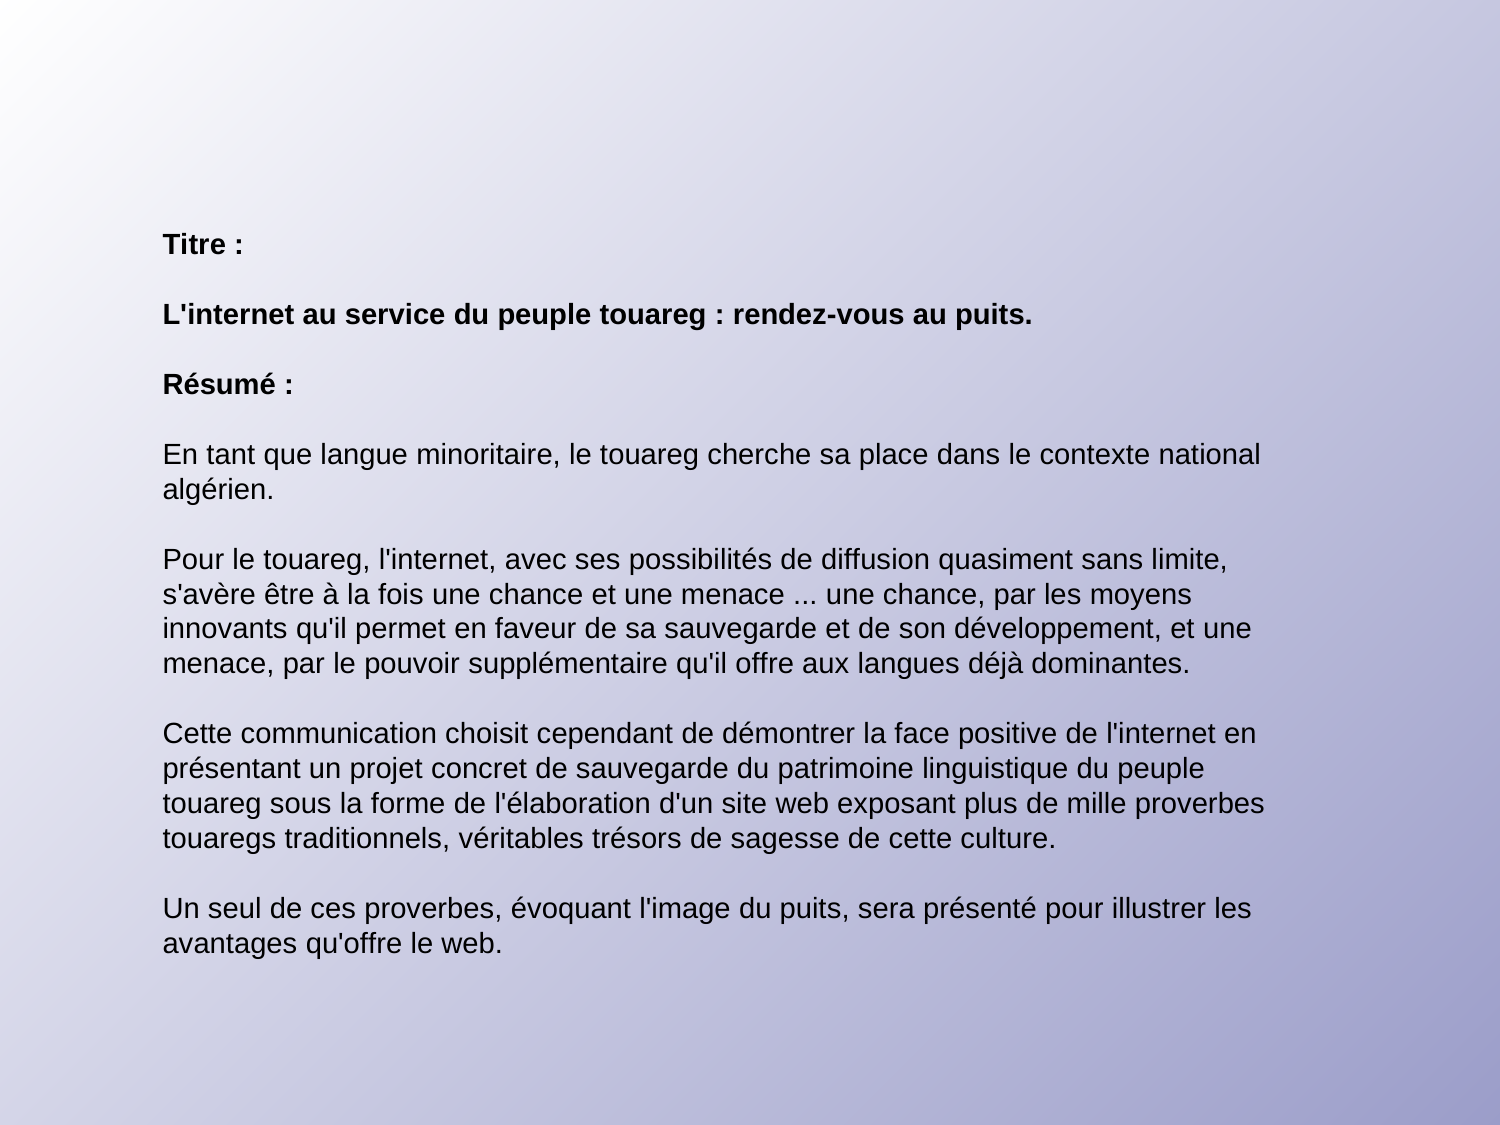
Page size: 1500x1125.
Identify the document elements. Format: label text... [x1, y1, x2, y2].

text_box Titre : L'internet au service du peuple touareg : rendez-vous au puits. Résumé : En tant que langue minoritaire, le touareg cherche sa place dans le contexte national algérien. Pour le touareg, l'internet, avec ses possibilités de diffusion quasiment sans limite, s'avère être à la fois une chance et une menace ... une chance, par les moyens innovants qu'il permet en faveur de sa sauvegarde et de son développement, et une menace, par le pouvoir supplémentaire qu'il offre aux langues déjà dominantes. Cette communication choisit cependant de démontrer la face positive de l'internet en présentant un projet concret de sauvegarde du patrimoine linguistique du peuple touareg sous la forme de l'élaboration d'un site web exposant plus de mille proverbes touaregs traditionnels, véritables trésors de sagesse de cette culture. Un seul de ces proverbes, évoquant l'image du puits, sera présenté pour illustrer les avantages qu'offre le web. [147, 172, 1306, 968]
